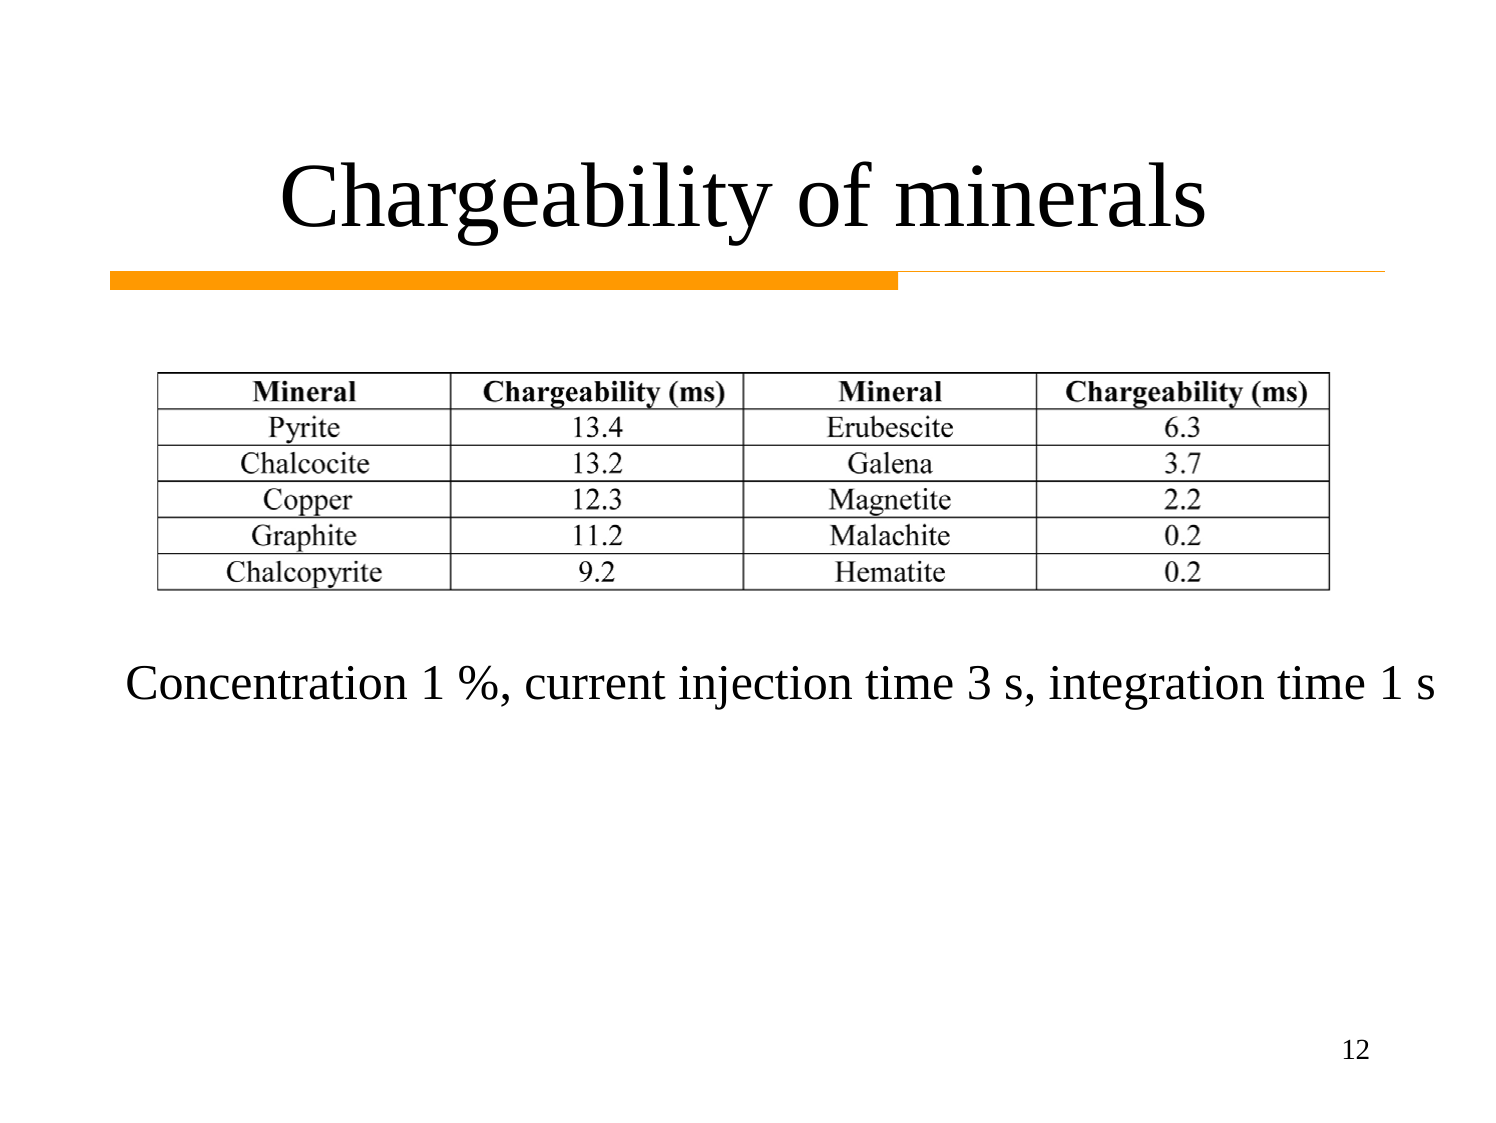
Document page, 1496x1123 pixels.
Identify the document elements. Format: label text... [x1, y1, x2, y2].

slide_number 12 [1337, 1030, 1375, 1068]
text_box Concentration 1 %, current injection time 3 s, integration time 1 s [123, 649, 1439, 712]
text_box Chargeability of minerals [277, 134, 1219, 247]
text_box [157, 372, 1387, 627]
